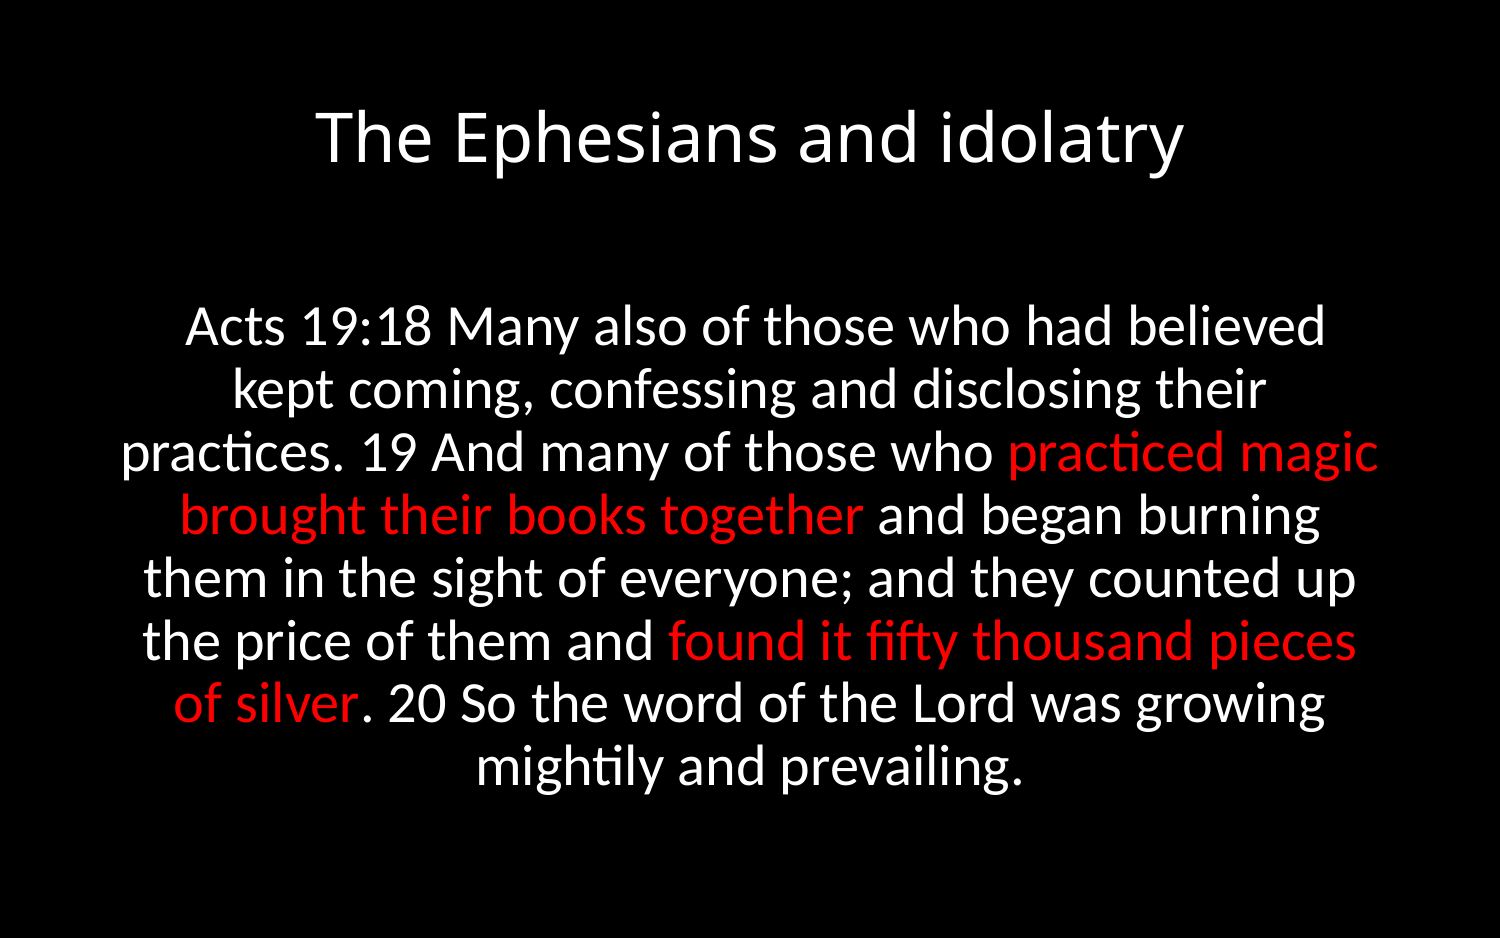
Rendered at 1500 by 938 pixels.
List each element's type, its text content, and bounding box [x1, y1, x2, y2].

list Acts 19:18 Many also of those who had believed kept coming, confessing and disclosing their practices. 19 And many of those who practiced magic brought their books together and began burning them in the sight of everyone; and they counted up the price of them and found it fifty thousand pieces of silver. 20 So the word of the Lord was growing mightily and prevailing. [103, 249, 1397, 845]
title The Ephesians and idolatry [103, 49, 1397, 232]
